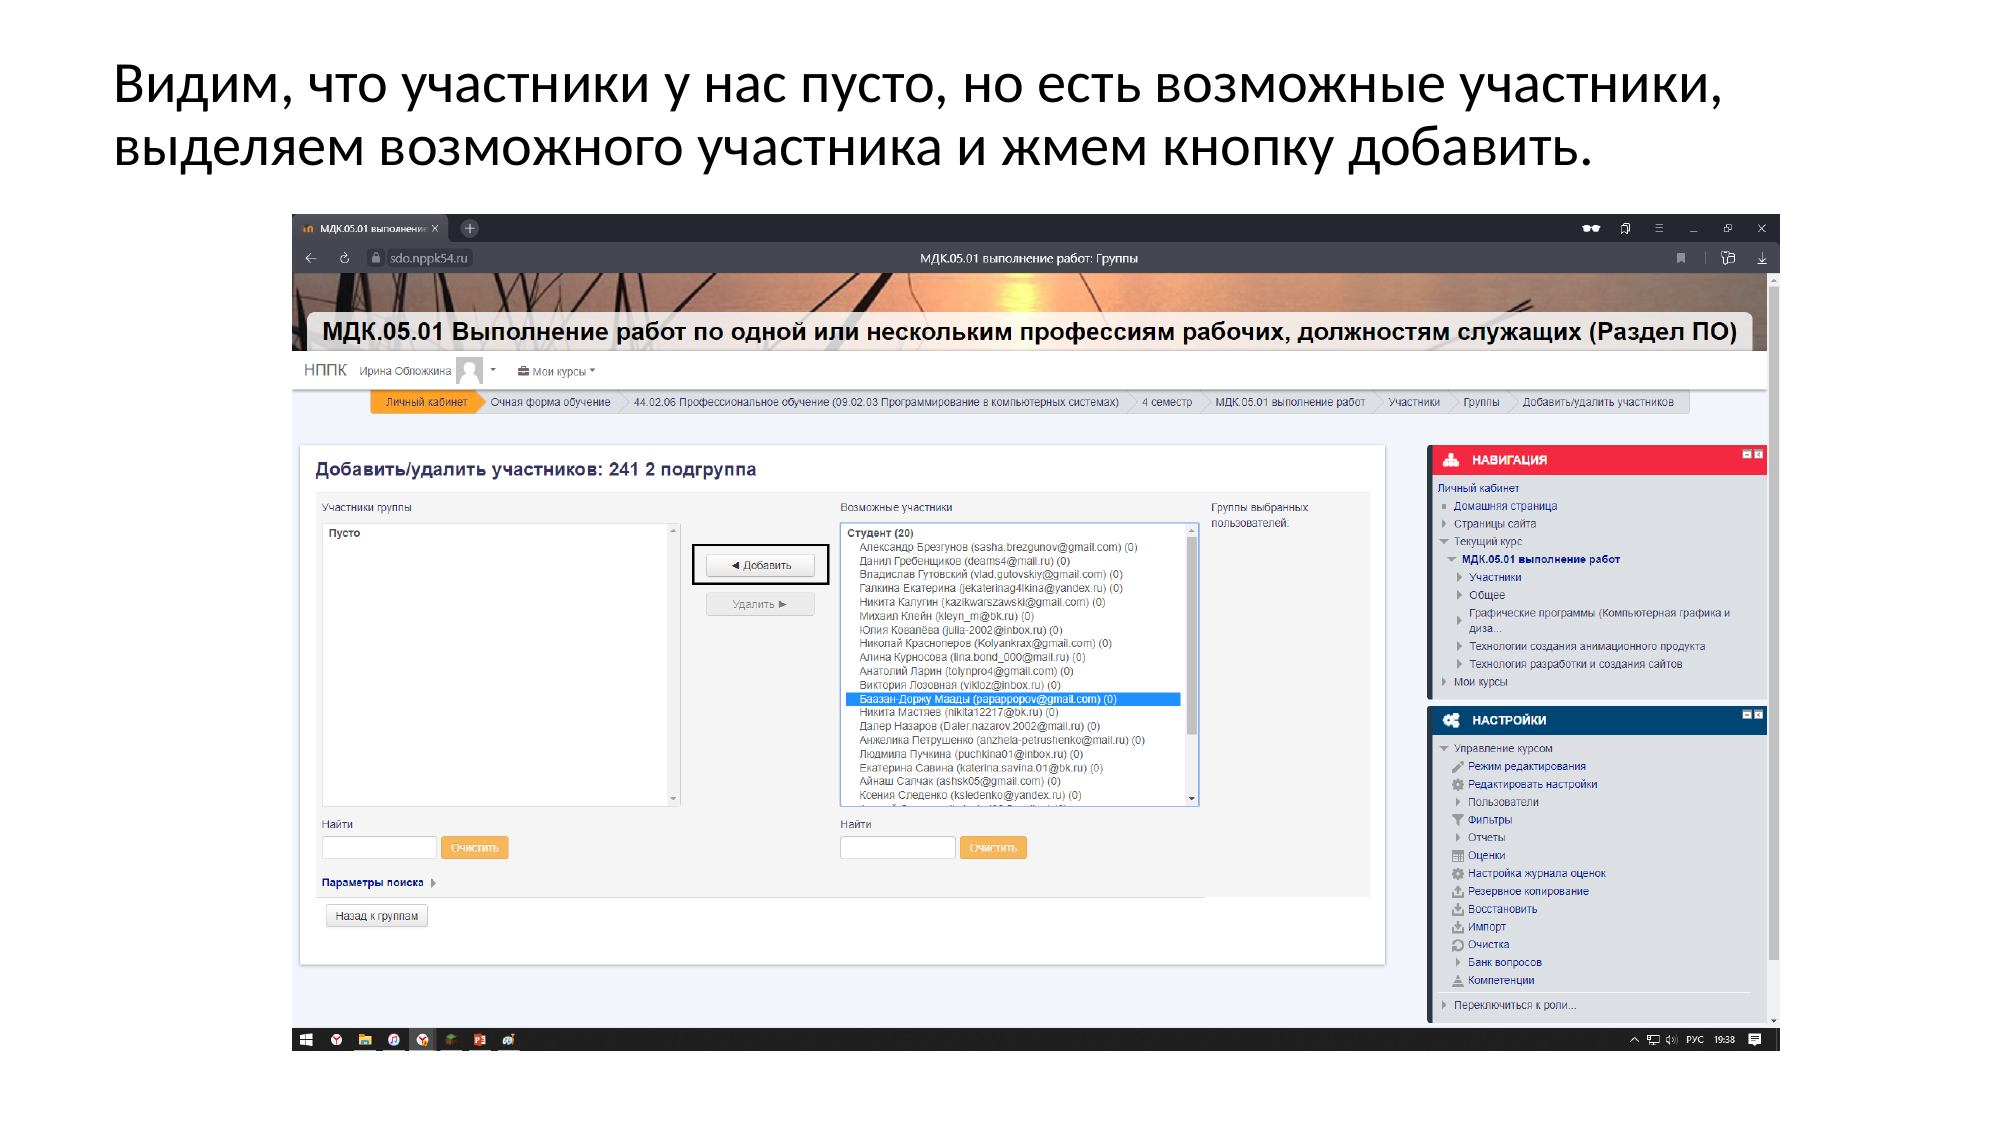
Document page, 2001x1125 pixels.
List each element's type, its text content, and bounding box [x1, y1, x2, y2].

list Видим, что участники у нас пусто, но есть возможные участники, выделяем возможного участника и жмем кнопку добавить. [98, 44, 1824, 202]
picture [292, 213, 1780, 1051]
